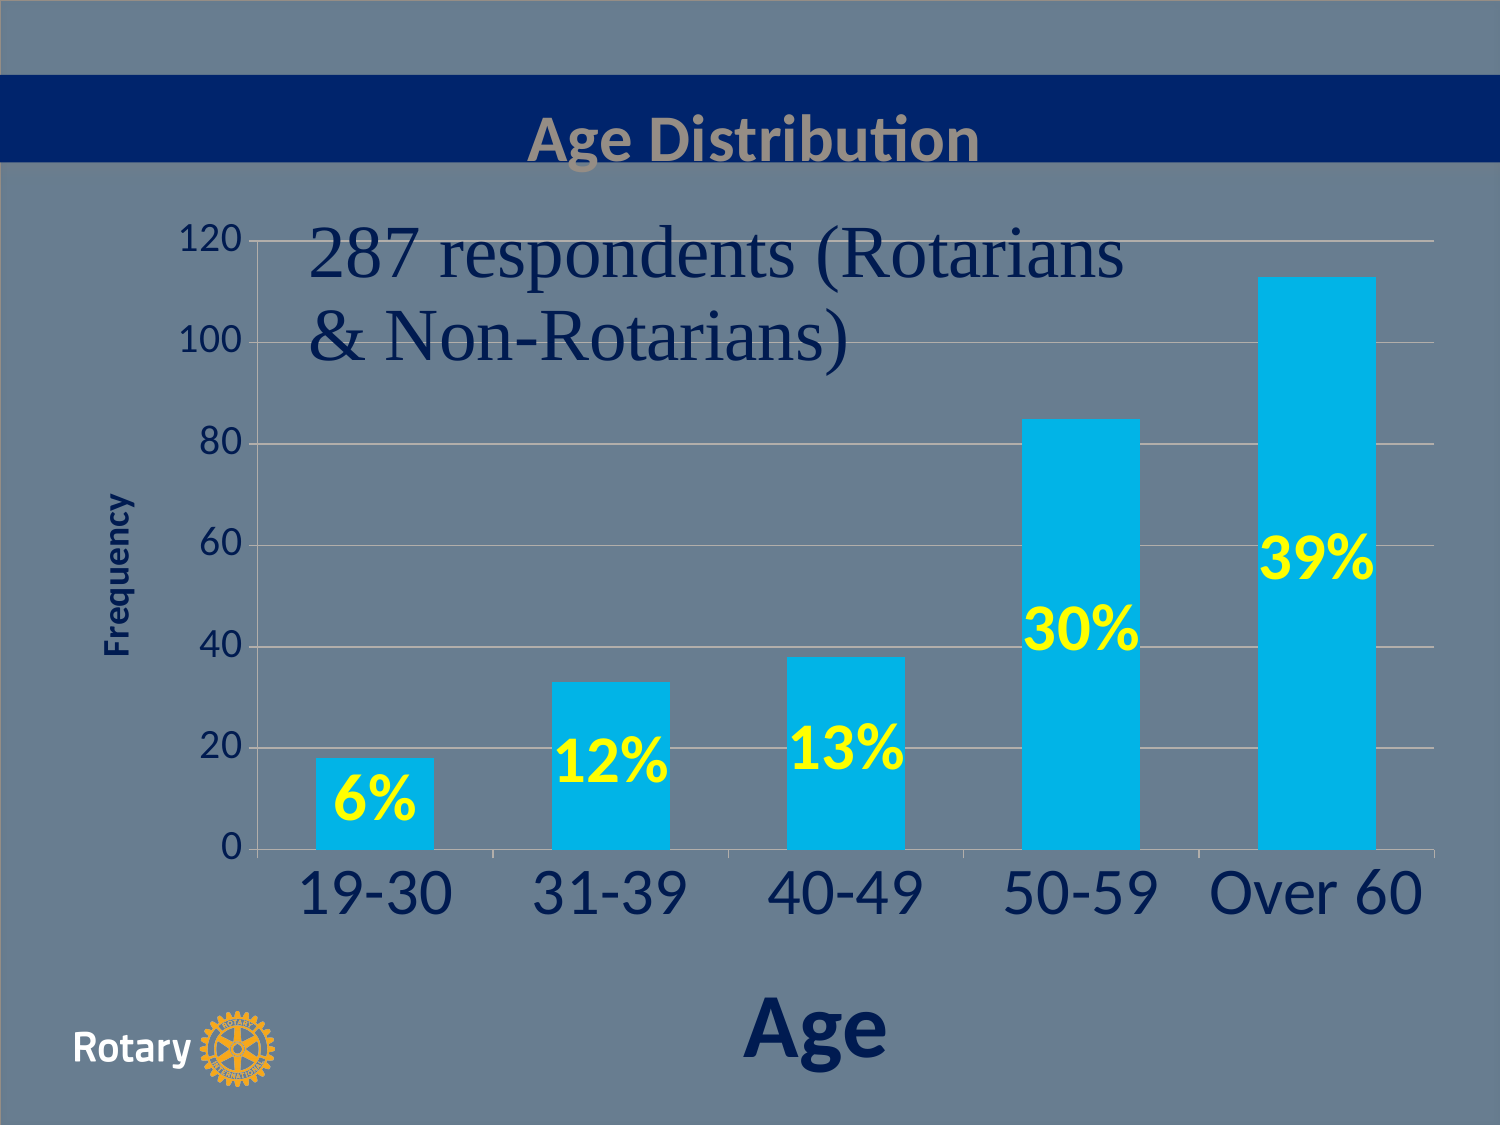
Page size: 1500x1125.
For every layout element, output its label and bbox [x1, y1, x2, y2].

chart [62, 62, 1463, 1125]
